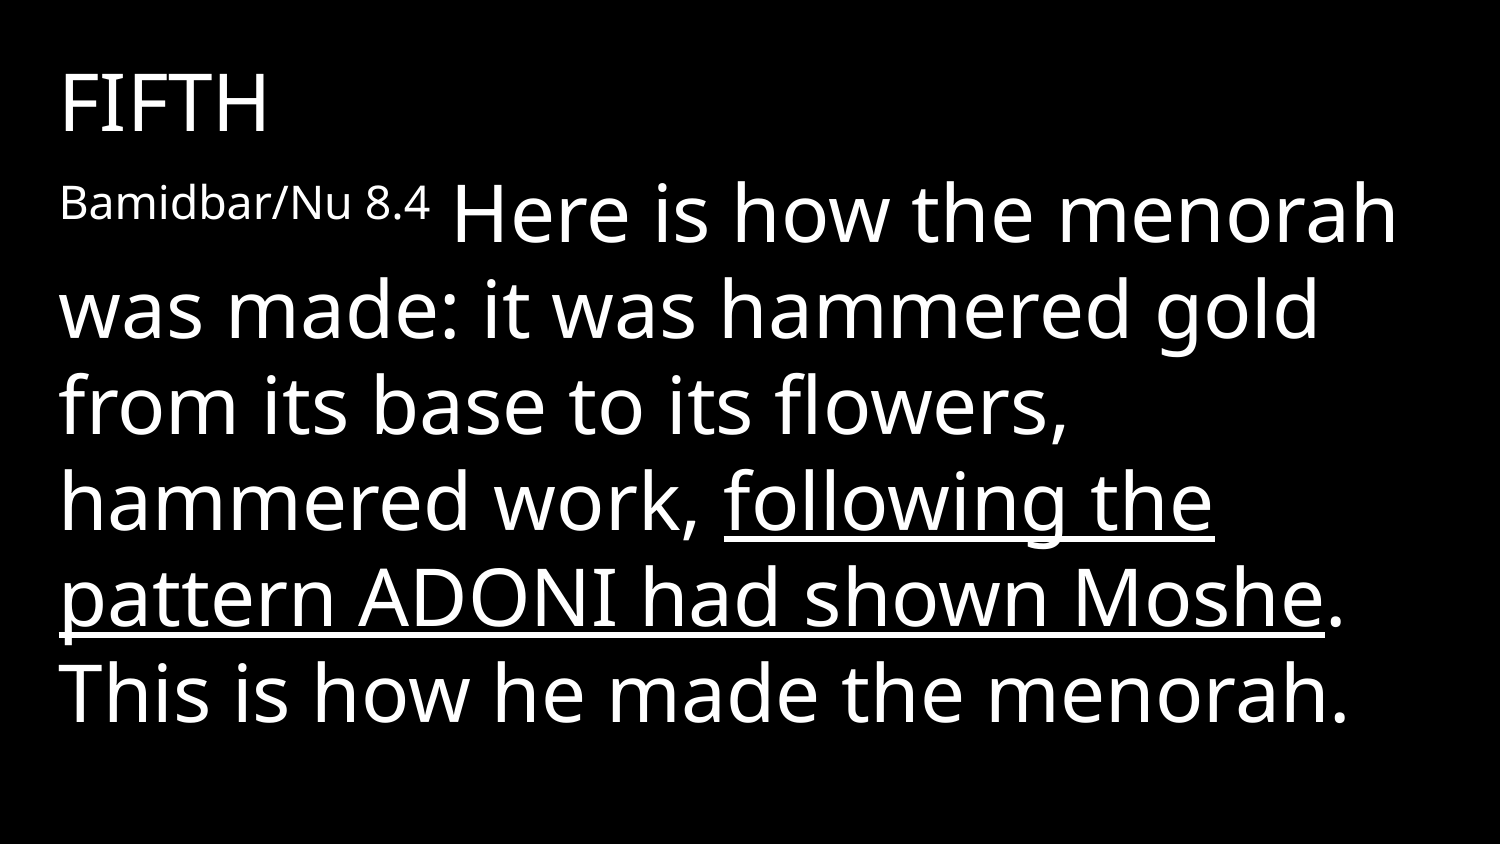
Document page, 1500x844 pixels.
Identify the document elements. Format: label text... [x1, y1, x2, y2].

list FIFTH Bamidbar/Nu 8.4 Here is how the menorah was made: it was hammered gold from its base to its flowers, hammered work, following the pattern Adoni had shown Moshe. This is how he made the menorah. [50, 46, 1425, 810]
